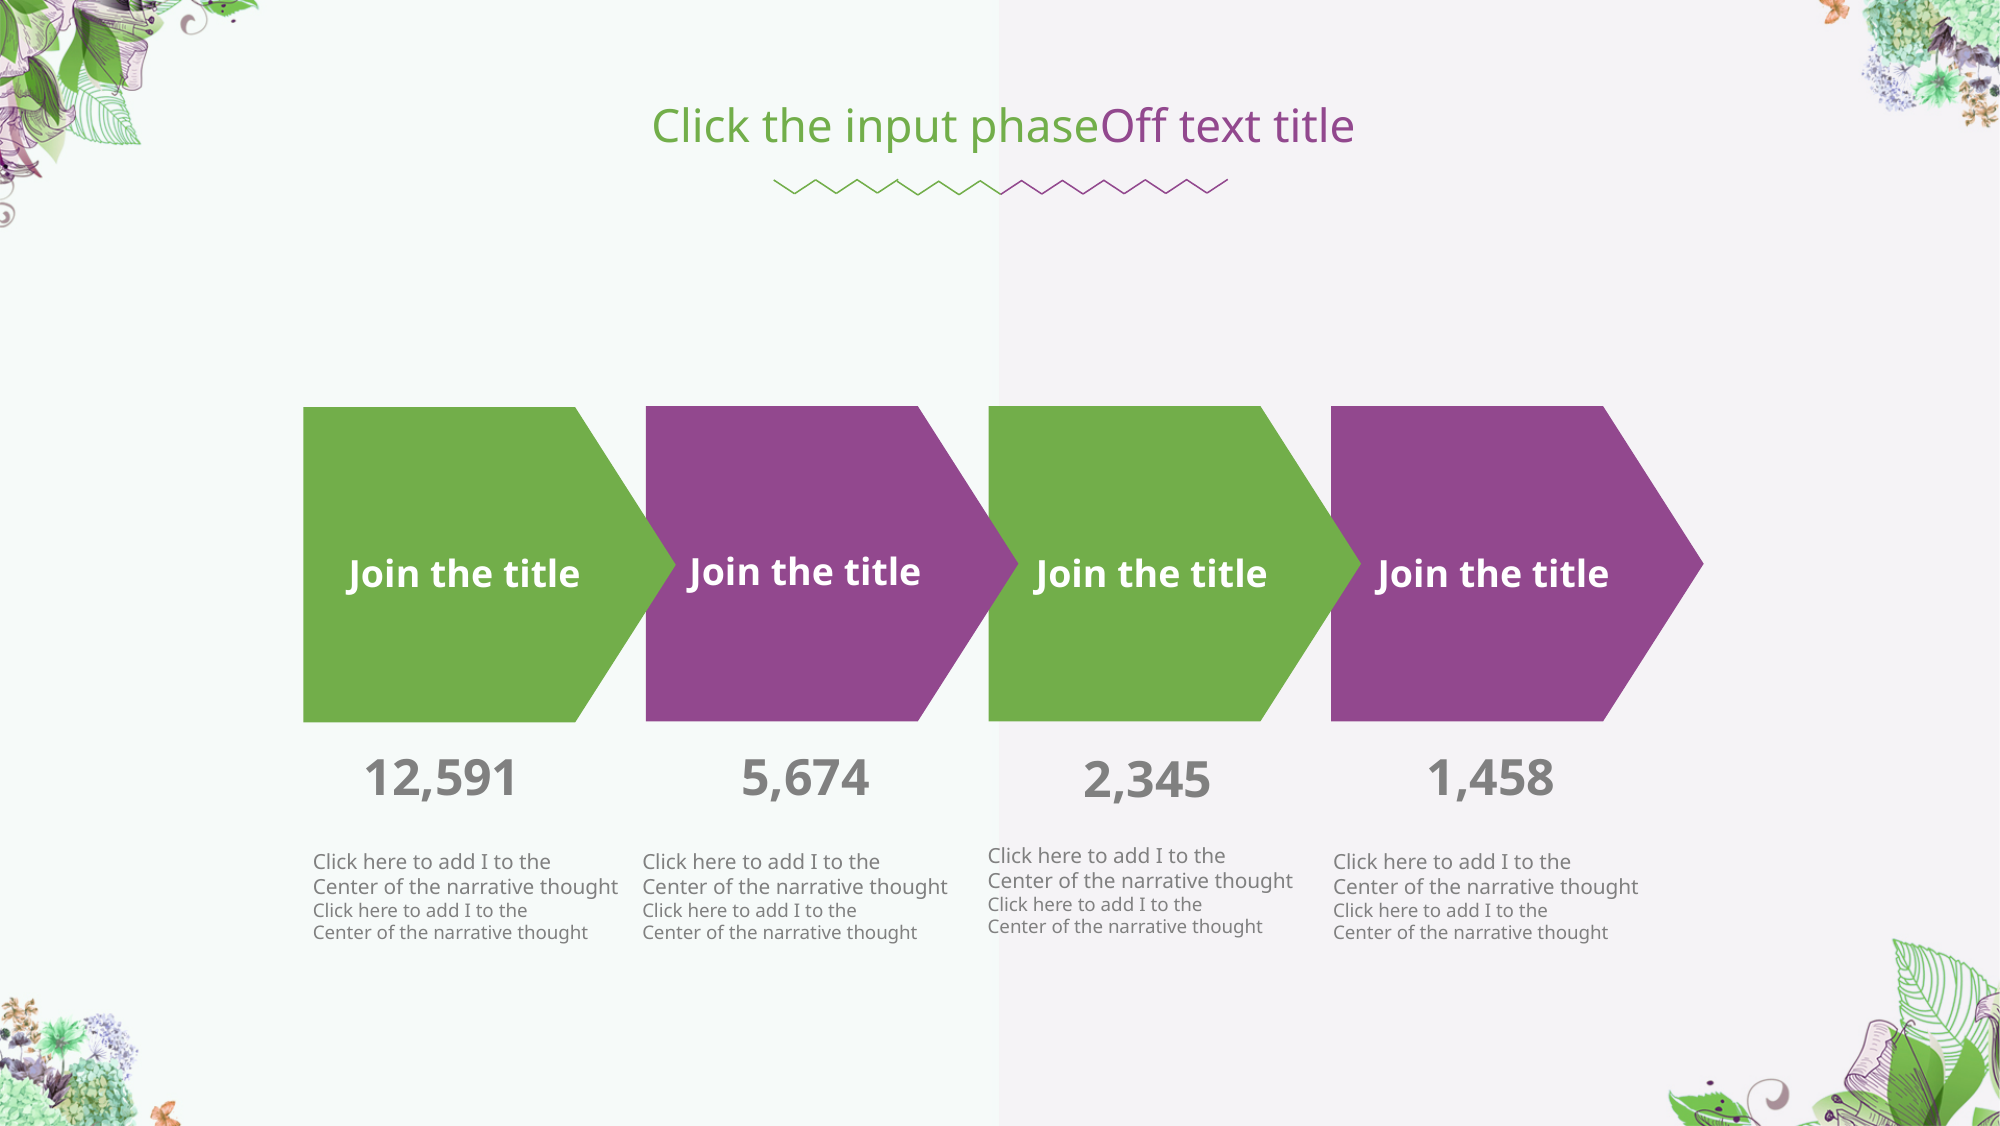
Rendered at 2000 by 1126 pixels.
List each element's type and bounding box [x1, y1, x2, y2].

text_box [756, 88, 1251, 196]
text_box [302, 405, 1704, 969]
picture [0, 0, 2000, 1126]
